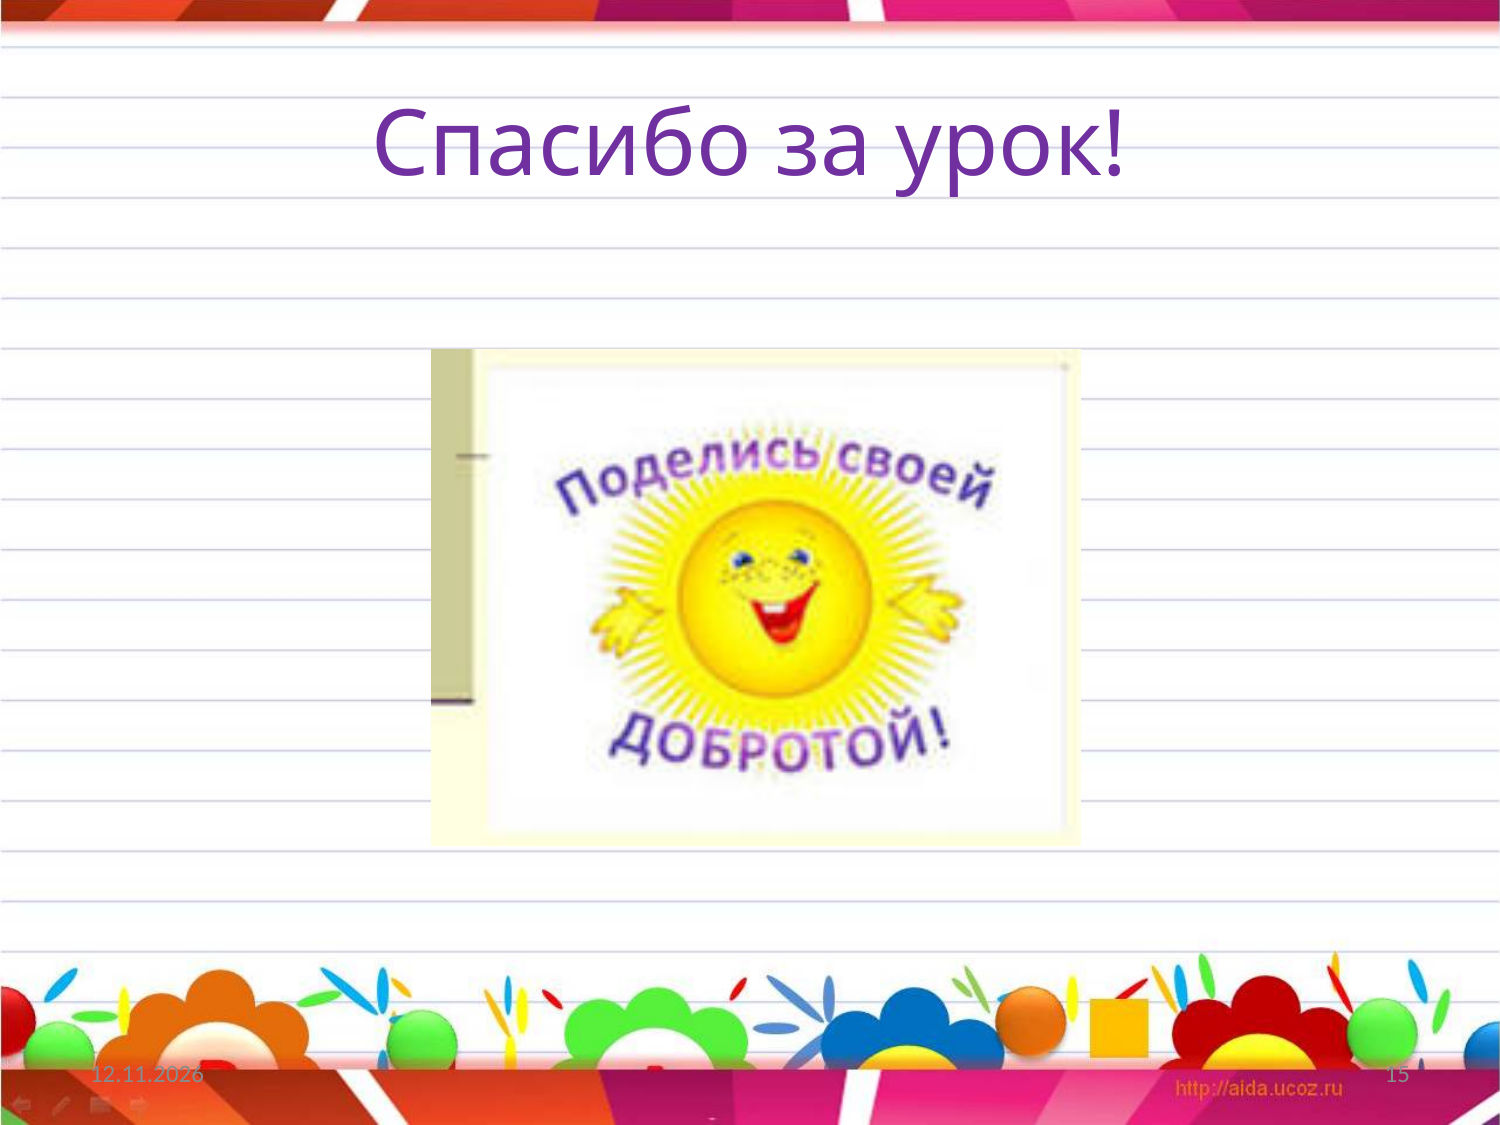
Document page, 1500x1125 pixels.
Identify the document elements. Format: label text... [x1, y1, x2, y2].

slide_number 15 [1074, 1042, 1425, 1103]
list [430, 349, 1081, 847]
picture [0, 0, 1500, 1125]
title Спасибо за урок! [74, 44, 1426, 233]
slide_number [75, 1042, 425, 1103]
